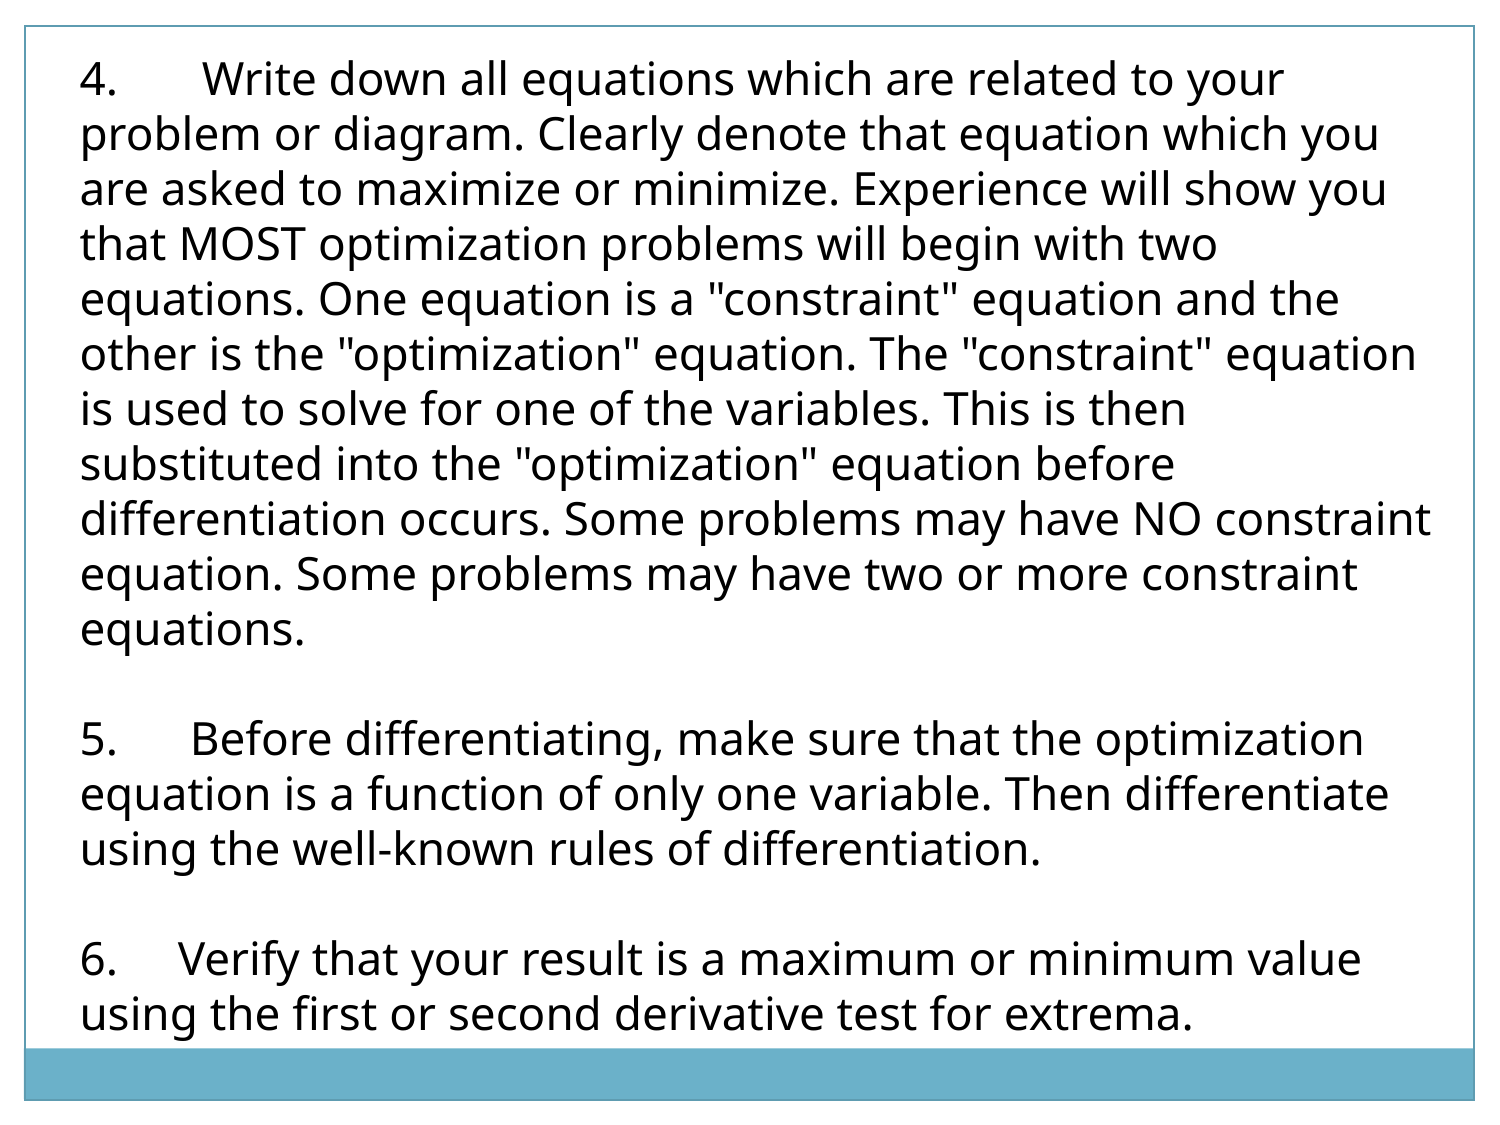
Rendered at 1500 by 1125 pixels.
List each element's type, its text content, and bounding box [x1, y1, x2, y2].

text_box 4. Write down all equations which are related to your problem or diagram. Clearly denote that equation which you are asked to maximize or minimize. Experience will show you that MOST optimization problems will begin with two equations. One equation is a "constraint" equation and the other is the "optimization" equation. The "constraint" equation is used to solve for one of the variables. This is then substituted into the "optimization" equation before differentiation occurs. Some problems may have NO constraint equation. Some problems may have two or more constraint equations. 5. Before differentiating, make sure that the optimization equation is a function of only one variable. Then differentiate using the well-known rules of differentiation. 6. Verify that your result is a maximum or minimum value using the first or second derivative test for extrema. [64, 42, 1447, 1048]
